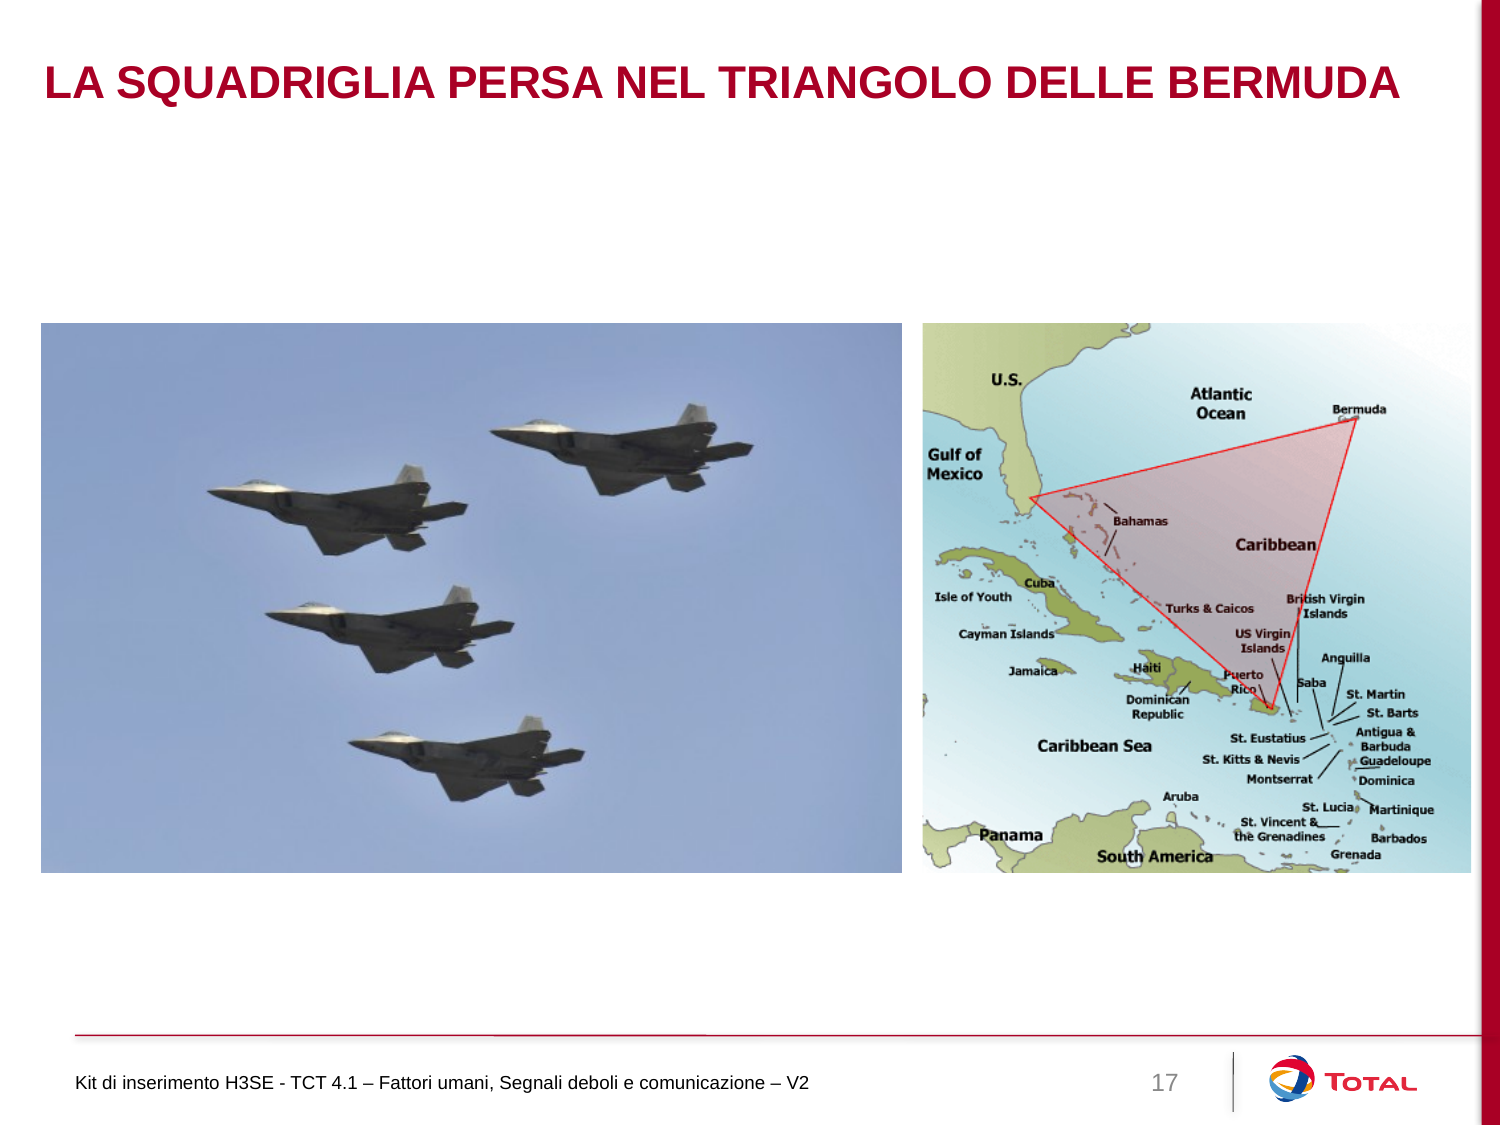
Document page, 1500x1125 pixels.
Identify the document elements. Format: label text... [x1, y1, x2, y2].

picture [1260, 1045, 1426, 1112]
slide_number 17 [1074, 1051, 1194, 1112]
title La squadriglia persa nel triangolo delle Bermuda [29, 45, 1472, 150]
footer Kit di inserimento H3SE - TCT 4.1 – Fattori umani, Segnali deboli e comunicazione – V2 [75, 1051, 988, 1112]
picture [922, 322, 1472, 873]
picture [40, 322, 902, 873]
